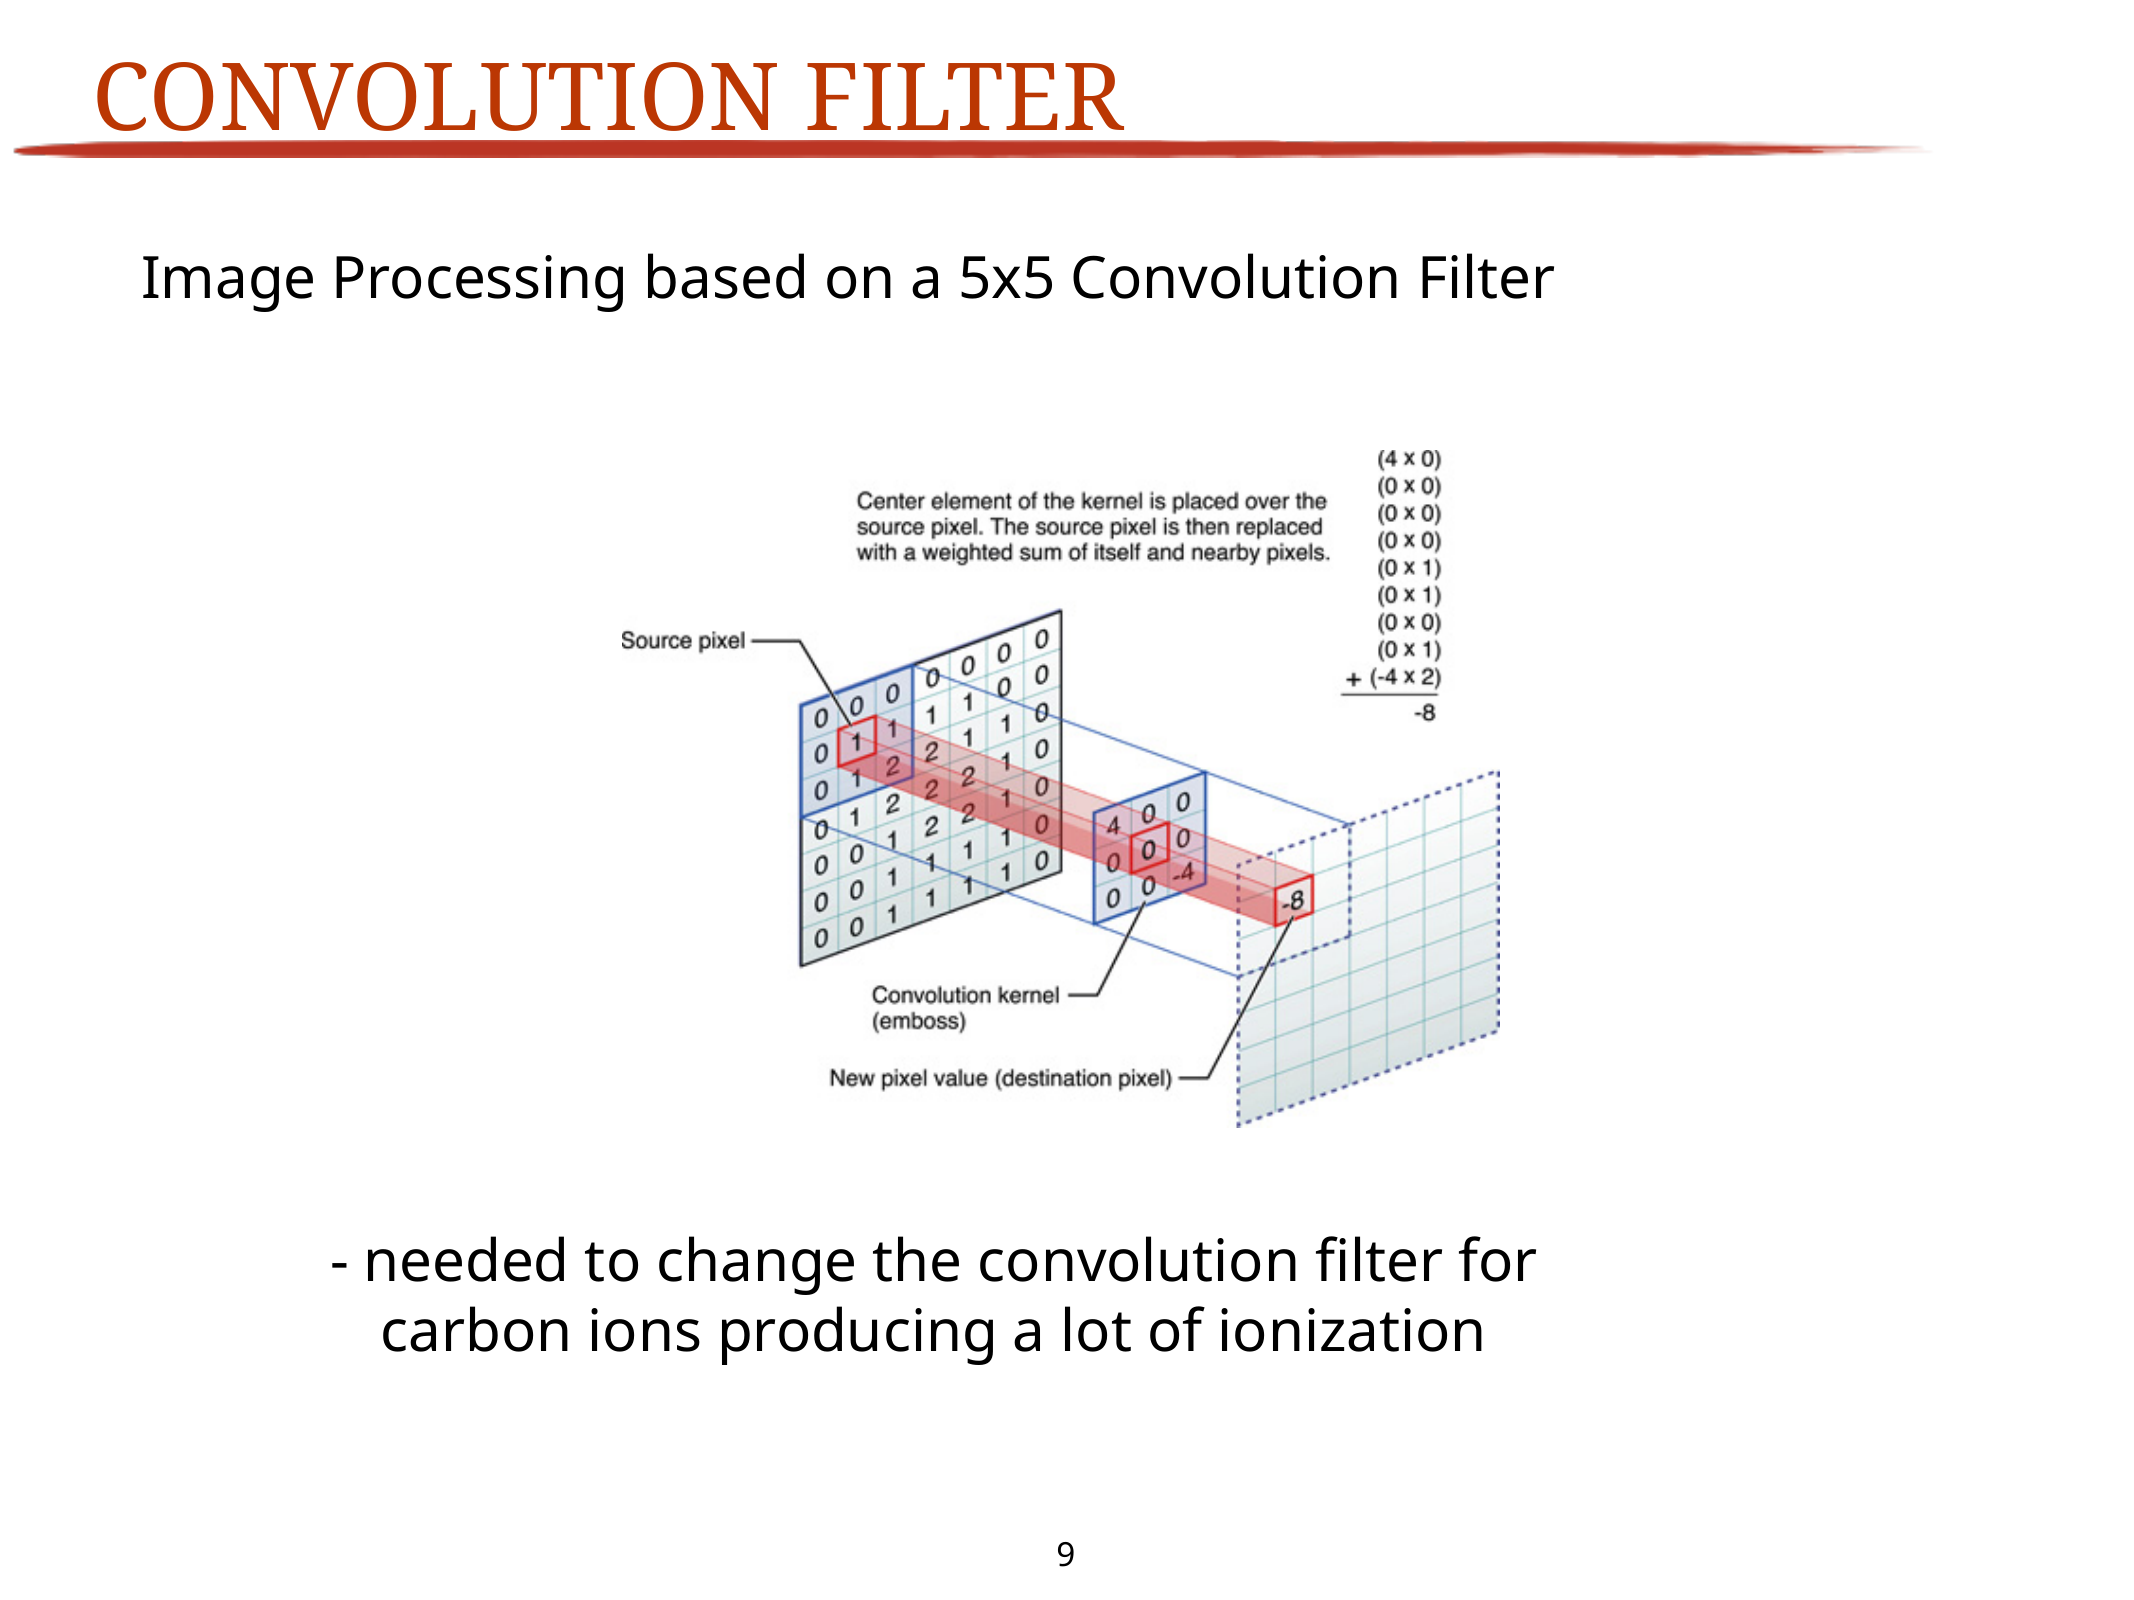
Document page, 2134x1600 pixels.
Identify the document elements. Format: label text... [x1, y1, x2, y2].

picture [621, 450, 1500, 1128]
slide_number 9 [1037, 1524, 1095, 1579]
text_box Convolution filter [83, 28, 1161, 140]
picture [0, 140, 1959, 158]
text_box - needed to change the convolution filter for carbon ions producing a lot of ionization [286, 1215, 1581, 1434]
text_box Image Processing based on a 5x5 Convolution Filter [115, 233, 1581, 451]
